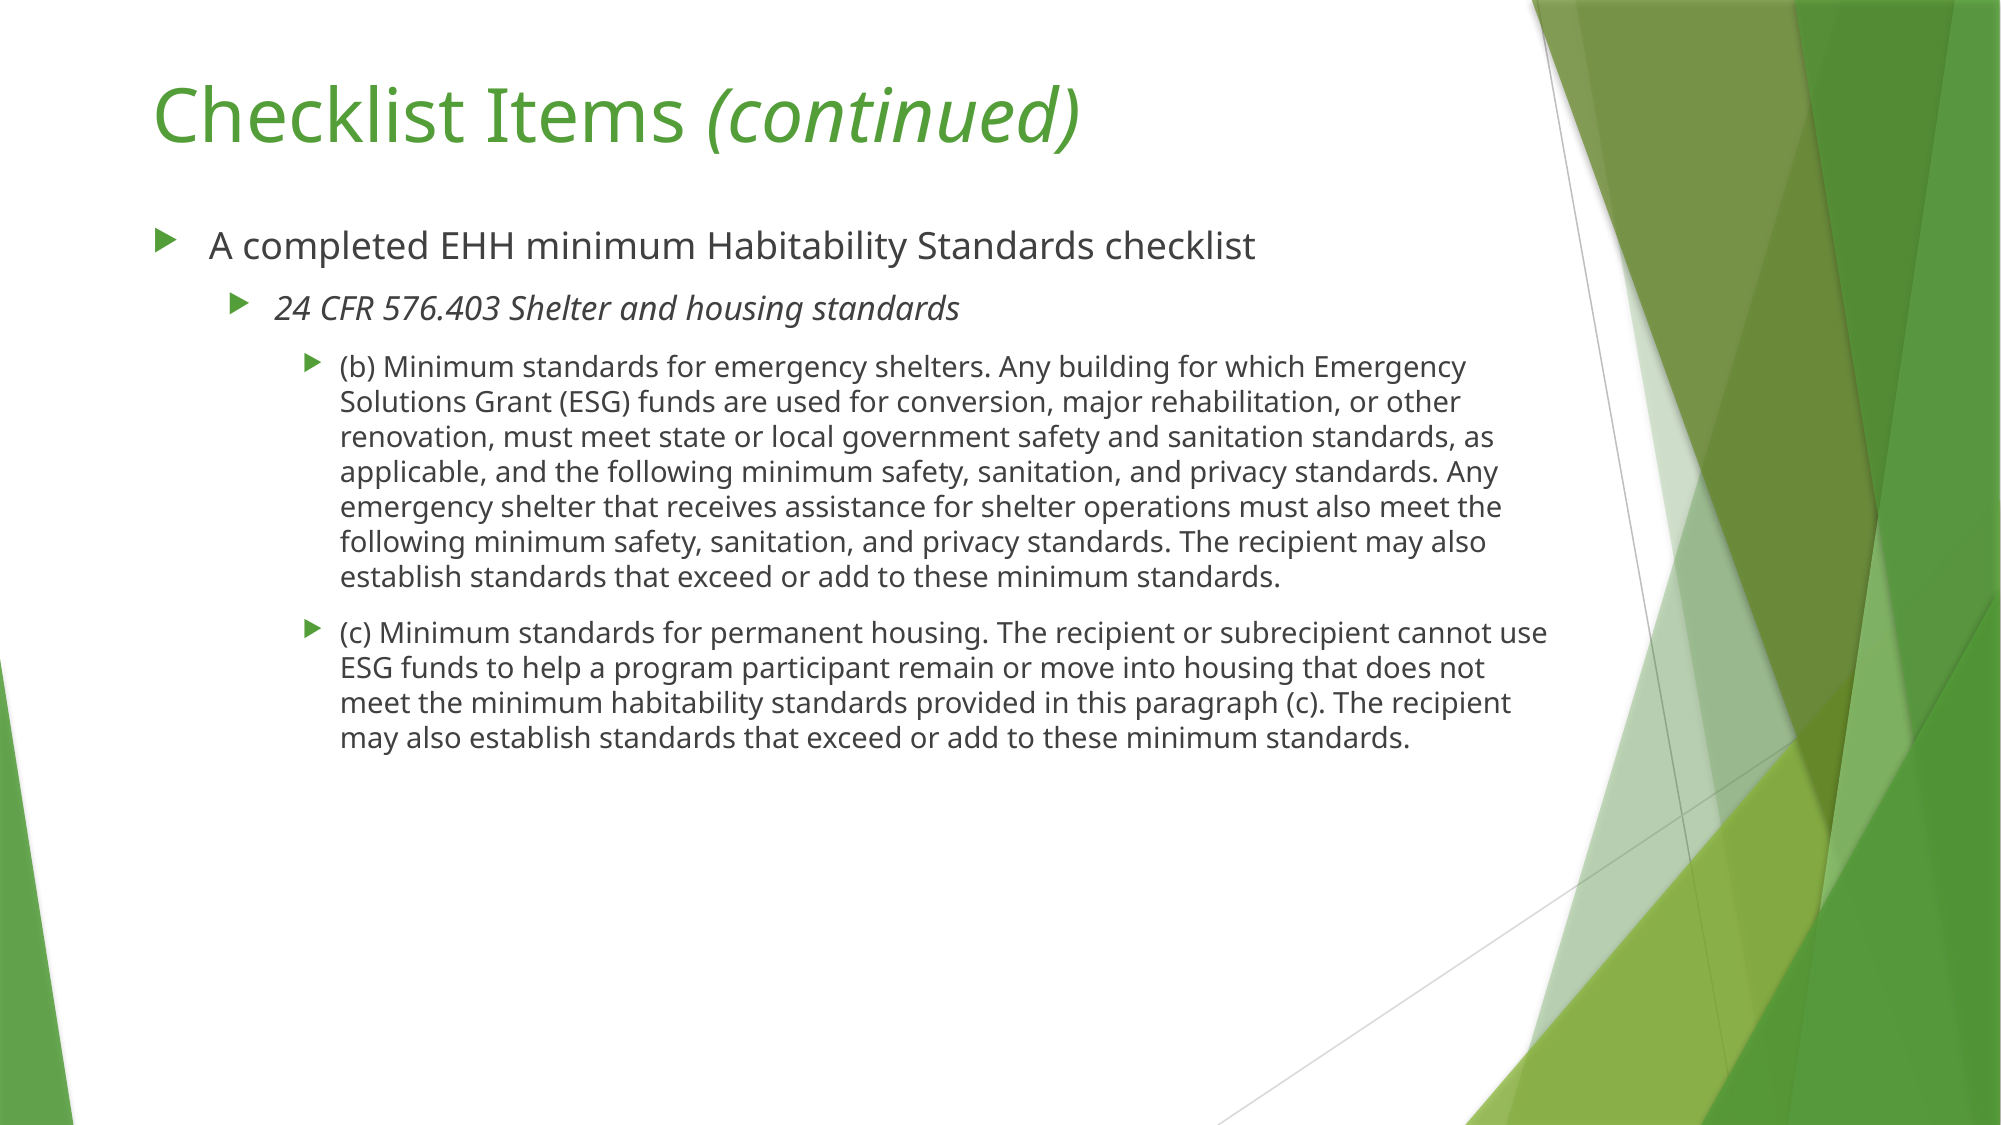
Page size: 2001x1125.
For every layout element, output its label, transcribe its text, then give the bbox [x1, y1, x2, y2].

list A completed EHH minimum Habitability Standards checklist 24 CFR 576.403 Shelter and housing standards (b) Minimum standards for emergency shelters. Any building for which Emergency Solutions Grant (ESG) funds are used for conversion, major rehabilitation, or other renovation, must meet state or local government safety and sanitation standards, as applicable, and the following minimum safety, sanitation, and privacy standards. Any emergency shelter that receives assistance for shelter operations must also meet the following minimum safety, sanitation, and privacy standards. The recipient may also establish standards that exceed or add to these minimum standards. (c) Minimum standards for permanent housing. The recipient or subrecipient cannot use ESG funds to help a program participant remain or move into housing that does not meet the minimum habitability standards provided in this paragraph (c). The recipient may also establish standards that exceed or add to these minimum standards. [137, 214, 1577, 1014]
title Checklist Items (continued) [137, 59, 1863, 185]
